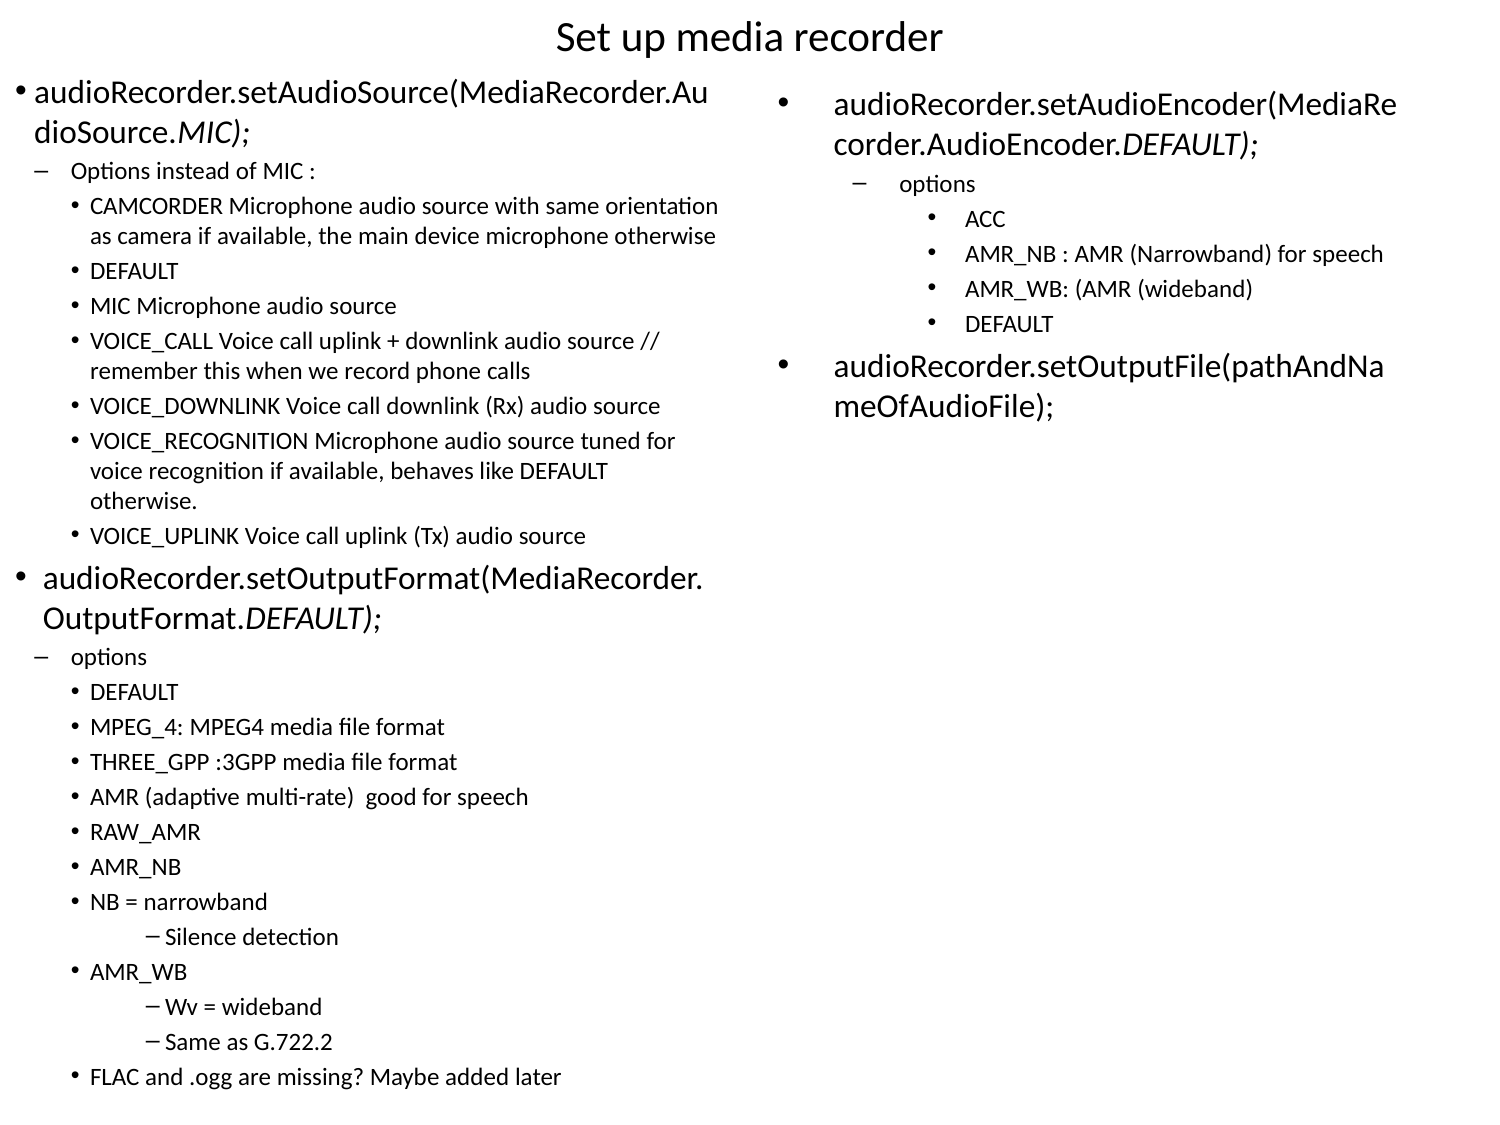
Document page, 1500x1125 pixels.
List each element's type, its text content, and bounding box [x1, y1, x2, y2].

list audioRecorder.setAudioEncoder(MediaRecorder.AudioEncoder.DEFAULT); options ACC AMR_NB : AMR (Narrowband) for speech AMR_WB: (AMR (wideband) DEFAULT audioRecorder.setOutputFile(pathAndNameOfAudioFile); [762, 75, 1425, 1125]
title Set up media recorder [75, 0, 1425, 68]
list audioRecorder.setAudioSource(MediaRecorder.AudioSource.MIC); Options instead of MIC : CAMCORDER Microphone audio source with same orientation as camera if available, the main device microphone otherwise DEFAULT MIC Microphone audio source VOICE_CALL Voice call uplink + downlink audio source // remember this when we record phone calls VOICE_DOWNLINK Voice call downlink (Rx) audio source VOICE_RECOGNITION Microphone audio source tuned for voice recognition if available, behaves like DEFAULT otherwise. VOICE_UPLINK Voice call uplink (Tx) audio source audioRecorder.setOutputFormat(MediaRecorder.OutputFormat.DEFAULT); options DEFAULT MPEG_4: MPEG4 media file format THREE_GPP :3GPP media file format AMR (adaptive multi-rate) good for speech RAW_AMR AMR_NB NB = narrowband Silence detection AMR_WB Wv = wideband Same as G.722.2 FLAC and .ogg are missing? Maybe added later [0, 62, 738, 1125]
